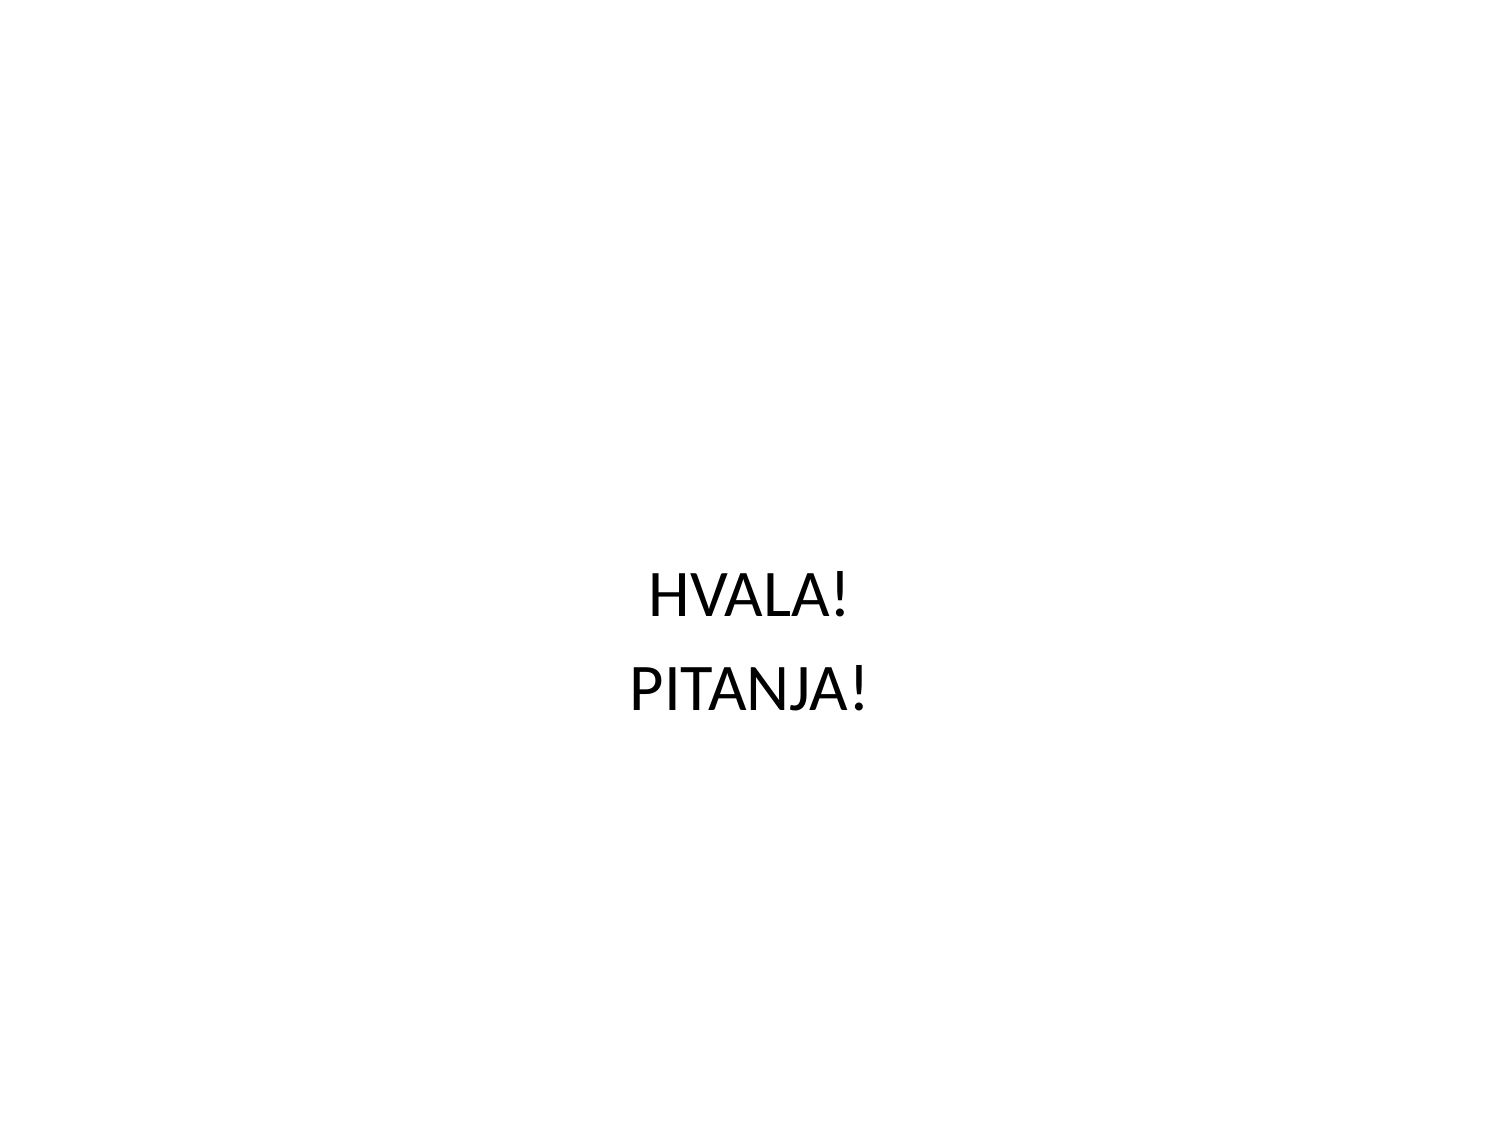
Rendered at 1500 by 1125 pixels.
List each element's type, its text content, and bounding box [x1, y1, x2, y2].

list HVALA! PITANJA! [75, 262, 1425, 1005]
